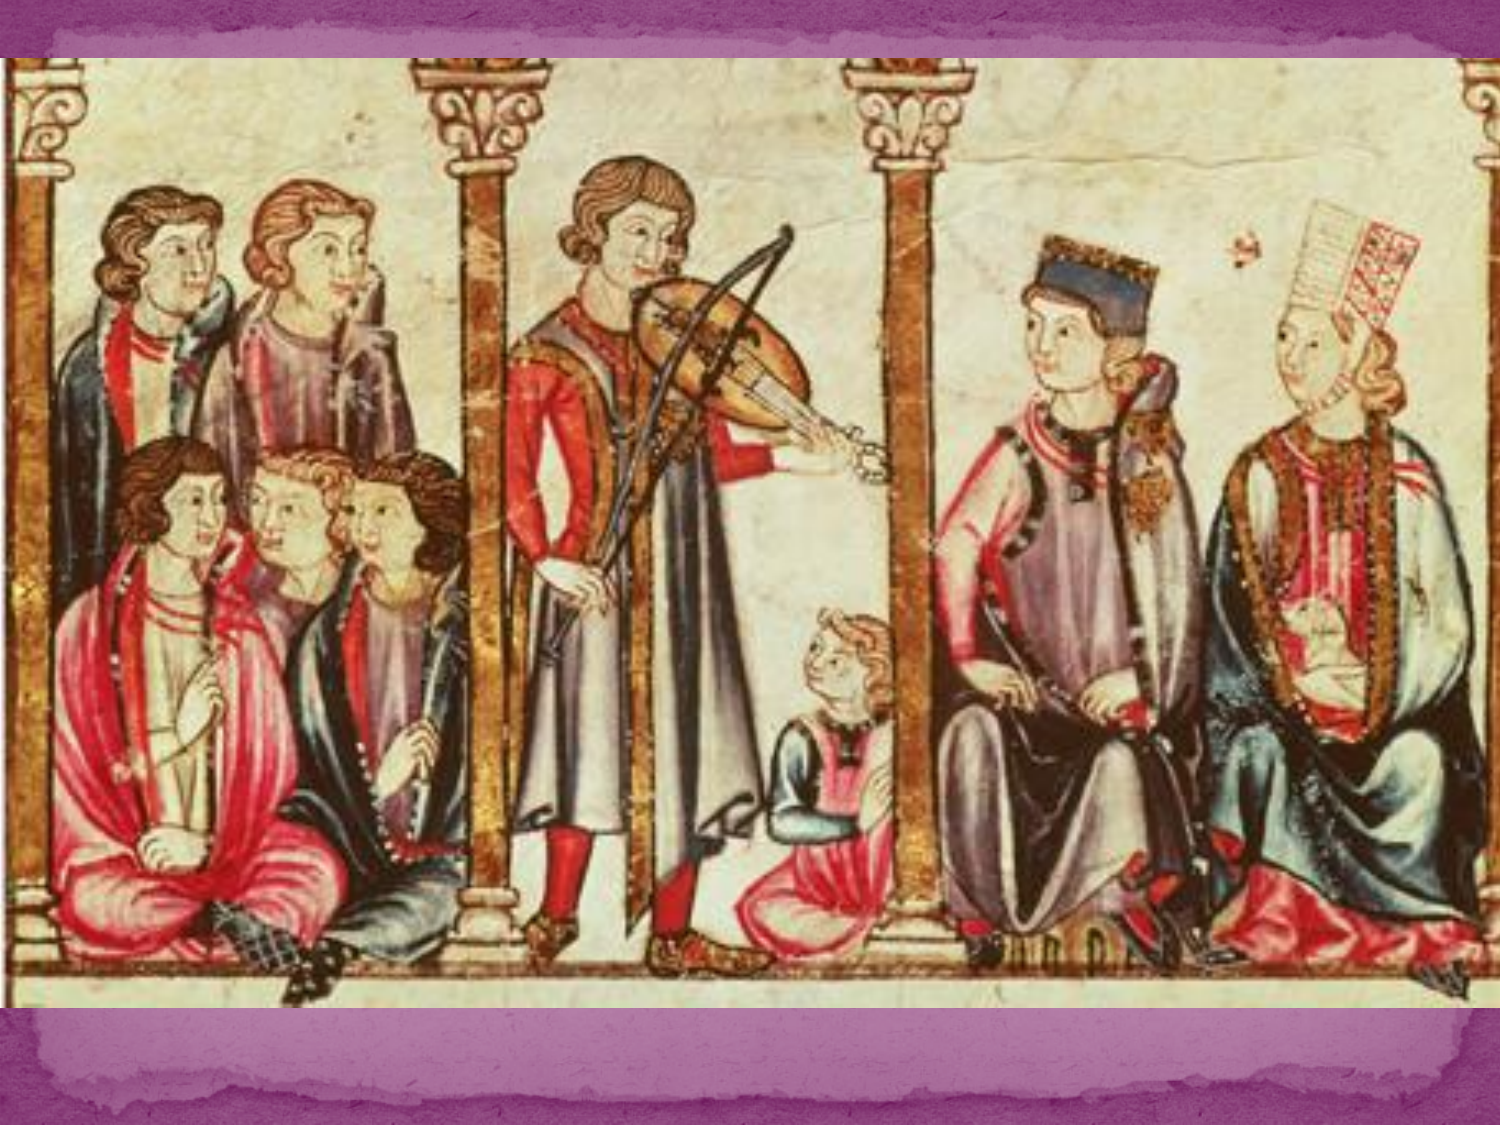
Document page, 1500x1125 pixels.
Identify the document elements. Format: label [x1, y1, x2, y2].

list [3, 62, 1500, 1005]
